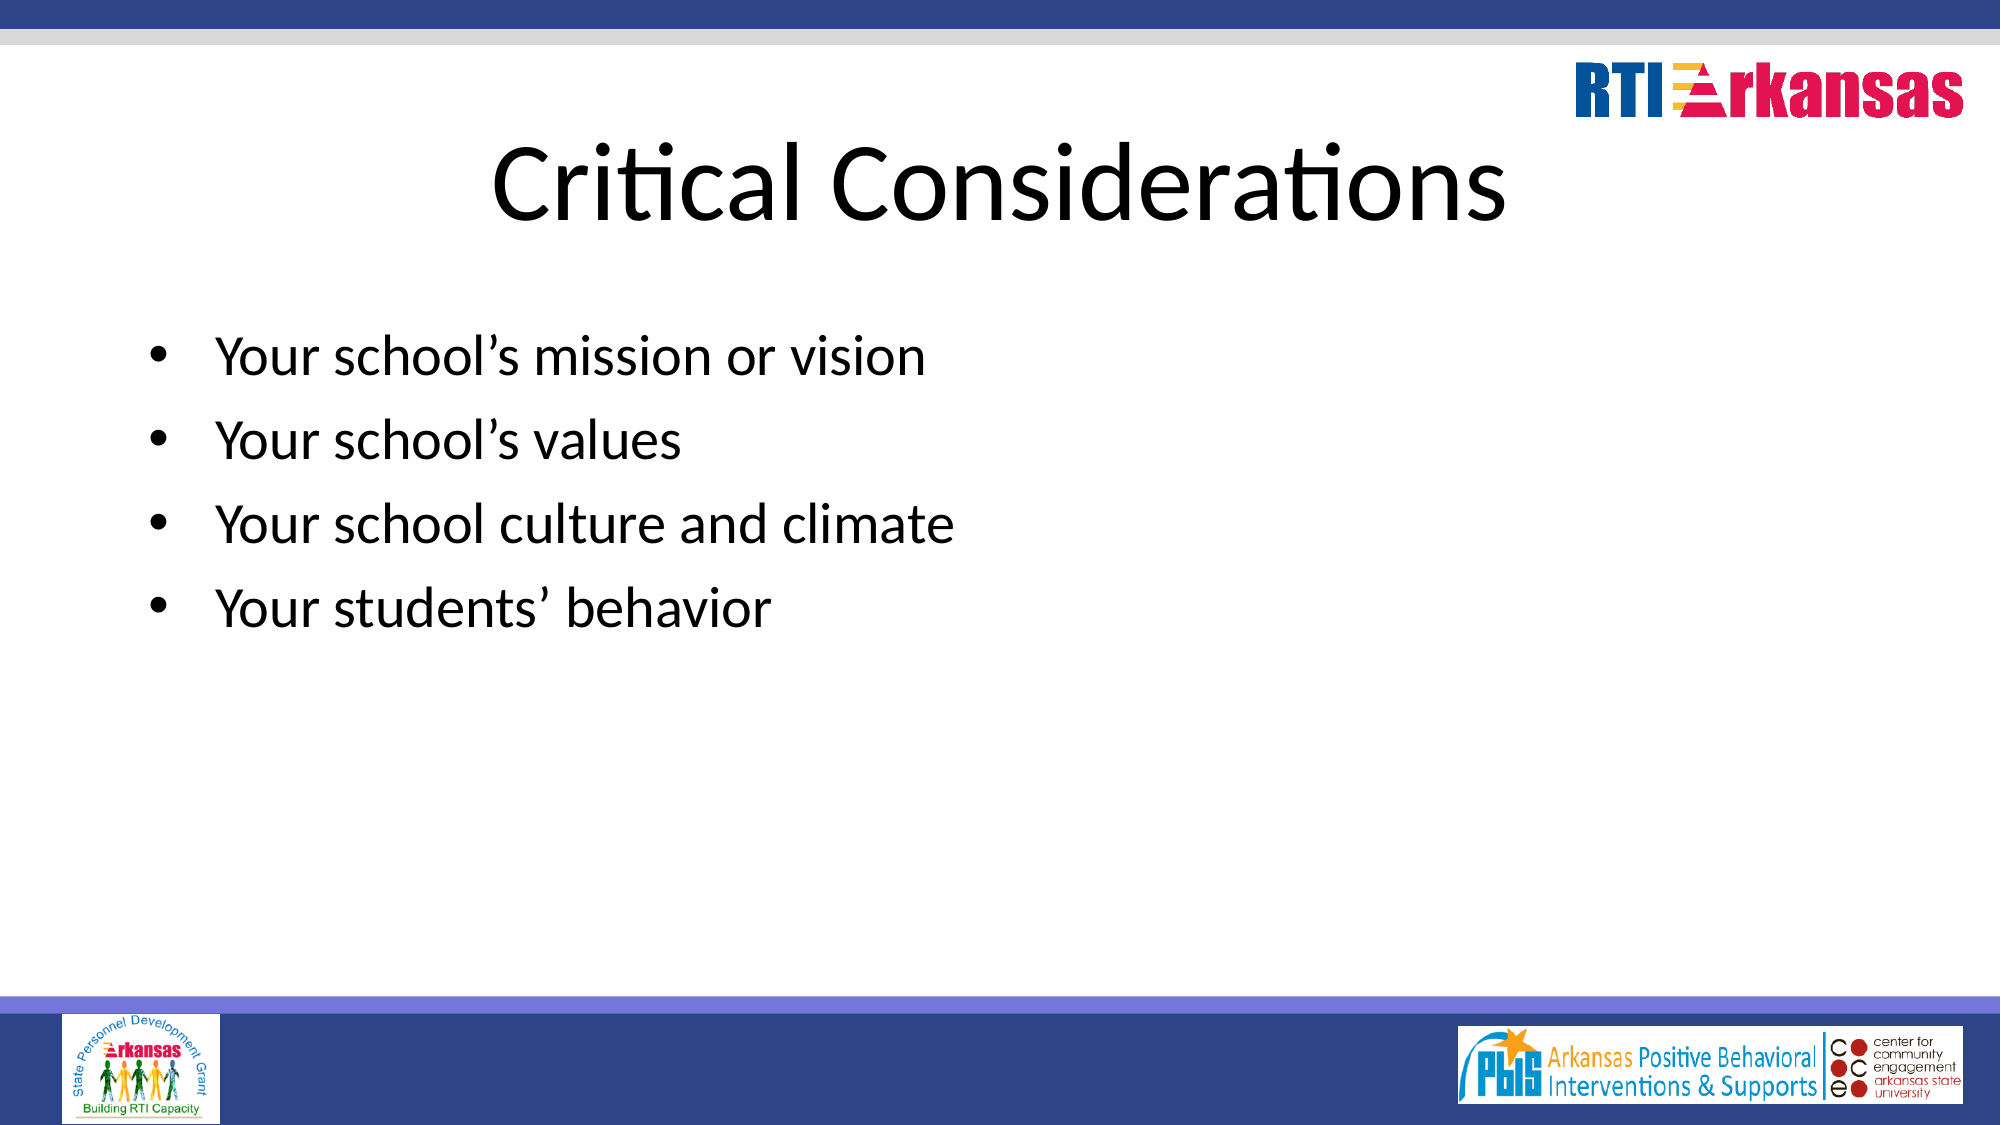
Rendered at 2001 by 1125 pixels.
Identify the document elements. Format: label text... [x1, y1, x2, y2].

picture [1458, 1025, 1964, 1104]
picture [62, 1013, 220, 1124]
picture [1573, 55, 1964, 116]
title Critical Considerations [0, 116, 2000, 261]
list Your school’s mission or vision Your school’s values Your school culture and climate Your students’ behavior [125, 310, 1883, 856]
